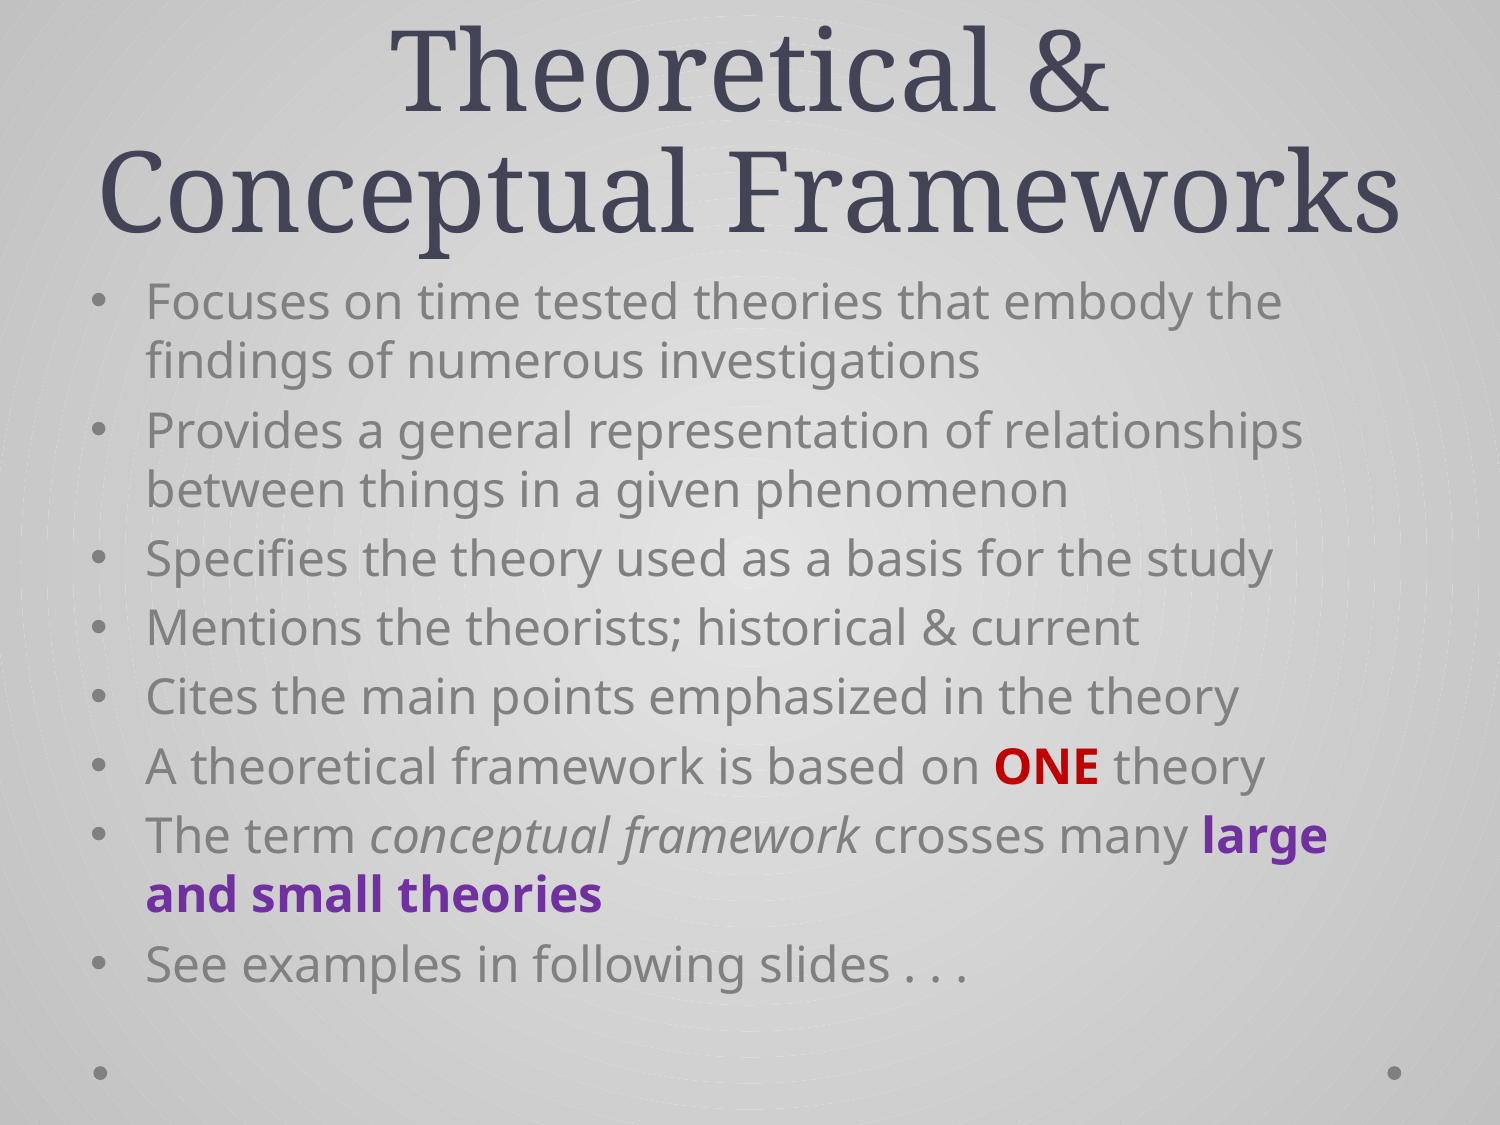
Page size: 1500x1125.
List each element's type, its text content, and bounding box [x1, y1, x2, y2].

title Theoretical & Conceptual Frameworks [75, 0, 1425, 262]
list Focuses on time tested theories that embody the findings of numerous investigations Provides a general representation of relationships between things in a given phenomenon Specifies the theory used as a basis for the study Mentions the theorists; historical & current Cites the main points emphasized in the theory A theoretical framework is based on ONE theory The term conceptual framework crosses many large and small theories See examples in following slides . . . [75, 262, 1425, 1005]
